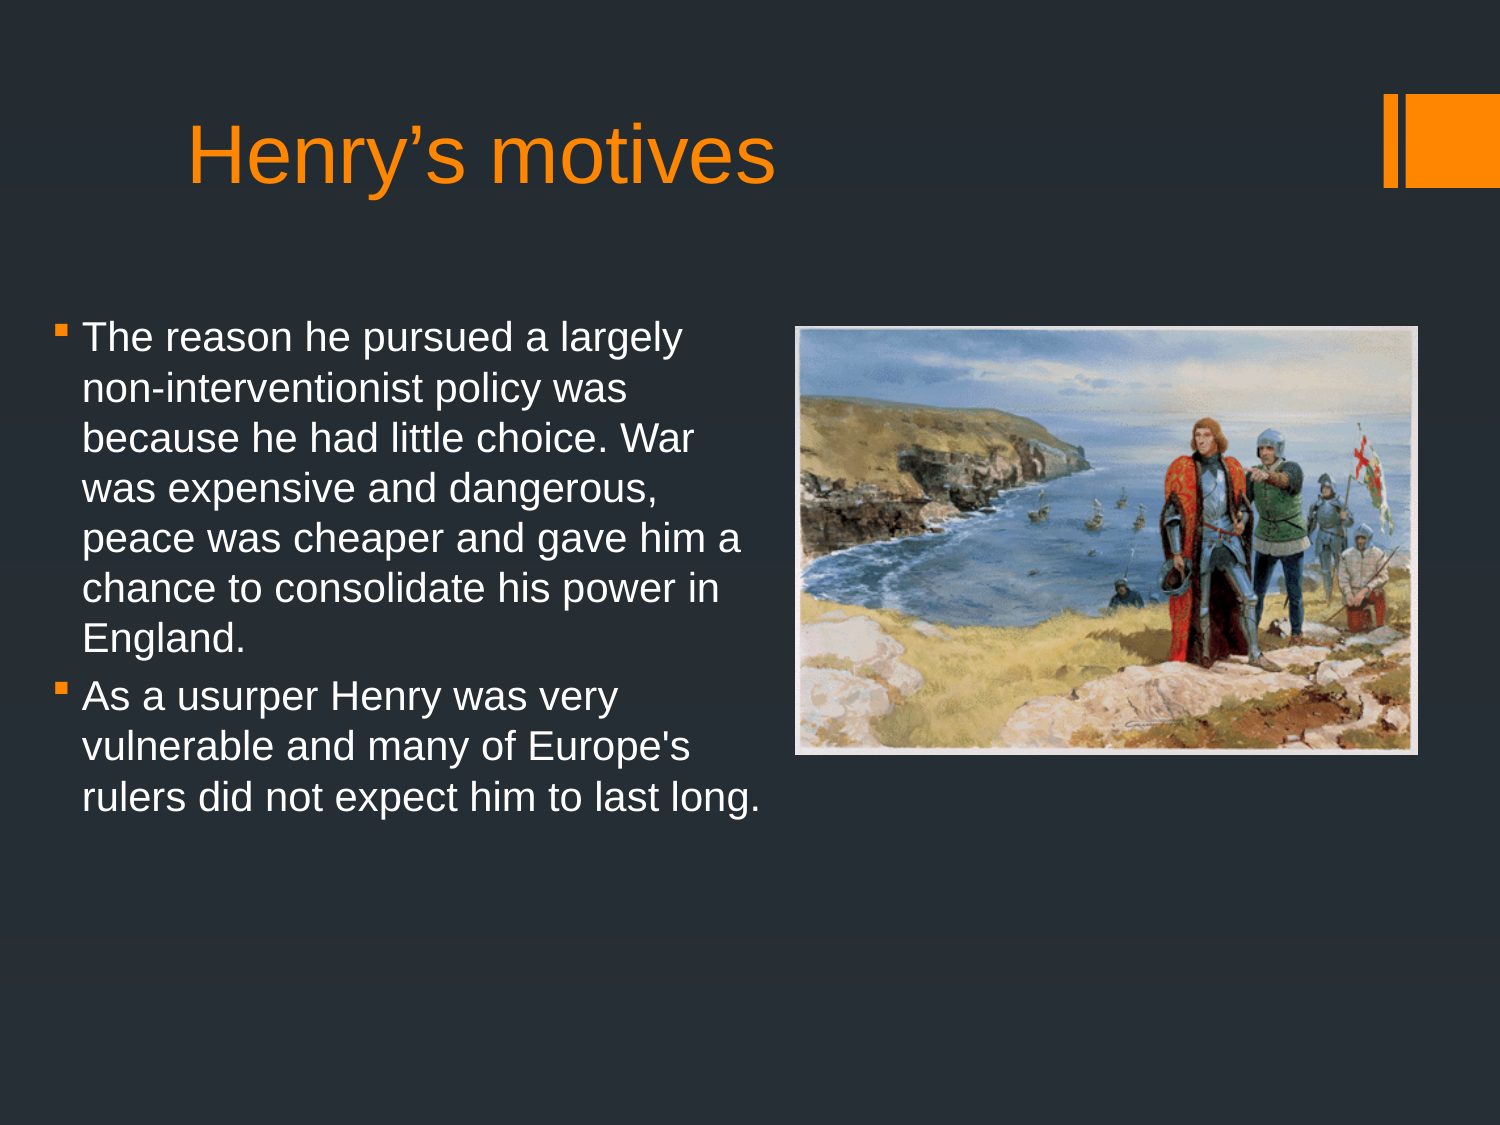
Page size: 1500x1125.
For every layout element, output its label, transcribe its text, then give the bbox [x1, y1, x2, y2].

title Henry’s motives [171, 18, 1372, 209]
list The reason he pursued a largely non-interventionist policy was because he had little choice. War was expensive and dangerous, peace was cheaper and gave him a chance to consolidate his power in England. As a usurper Henry was very vulnerable and many of Europe's rulers did not expect him to last long. [29, 302, 788, 1017]
picture [794, 325, 1418, 755]
